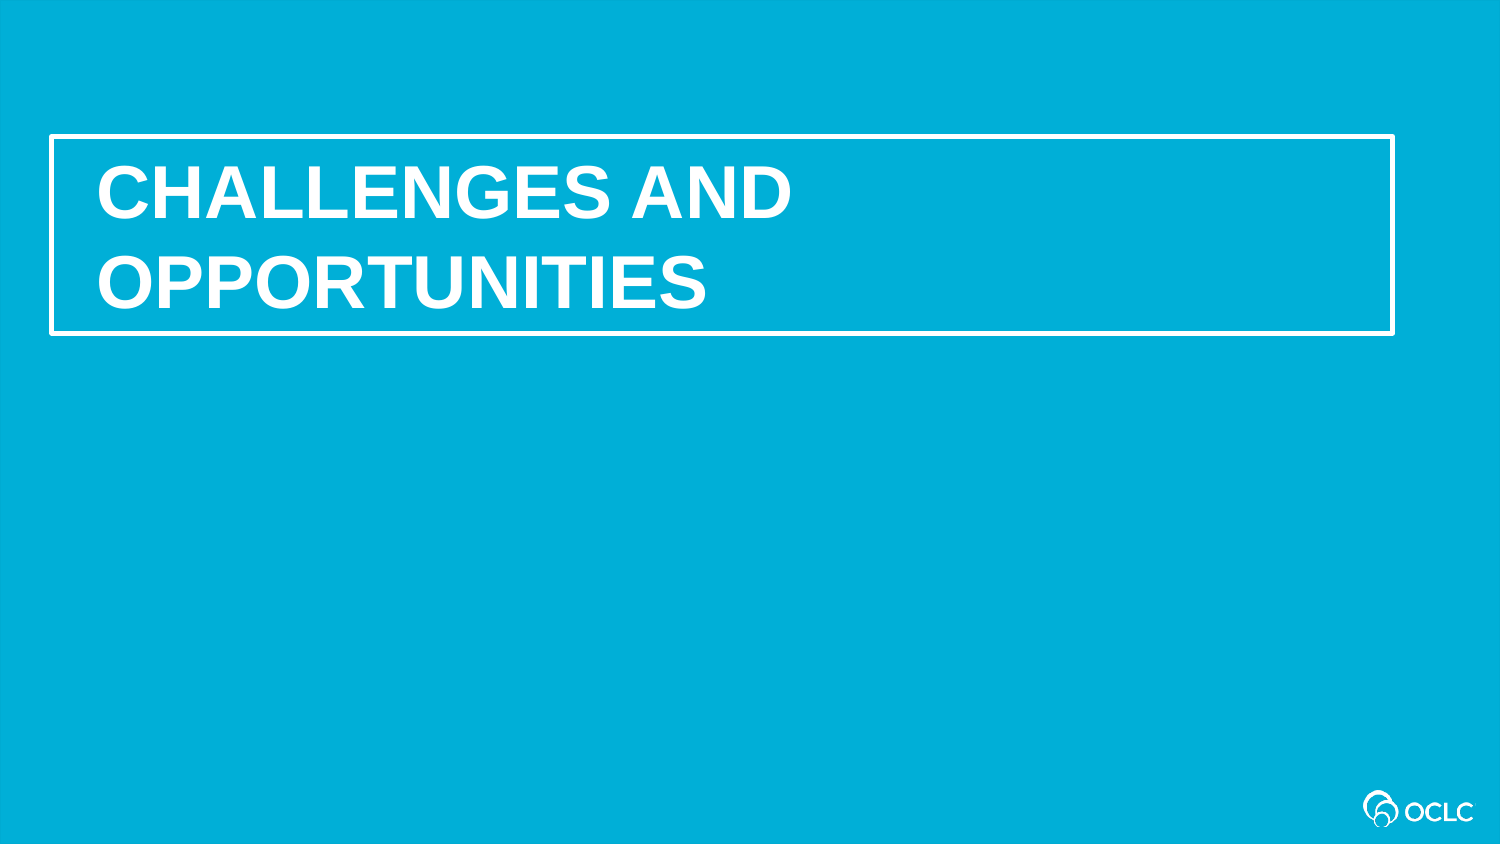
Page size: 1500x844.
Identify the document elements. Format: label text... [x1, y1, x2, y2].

list Challenges and Opportunities [49, 134, 1395, 336]
